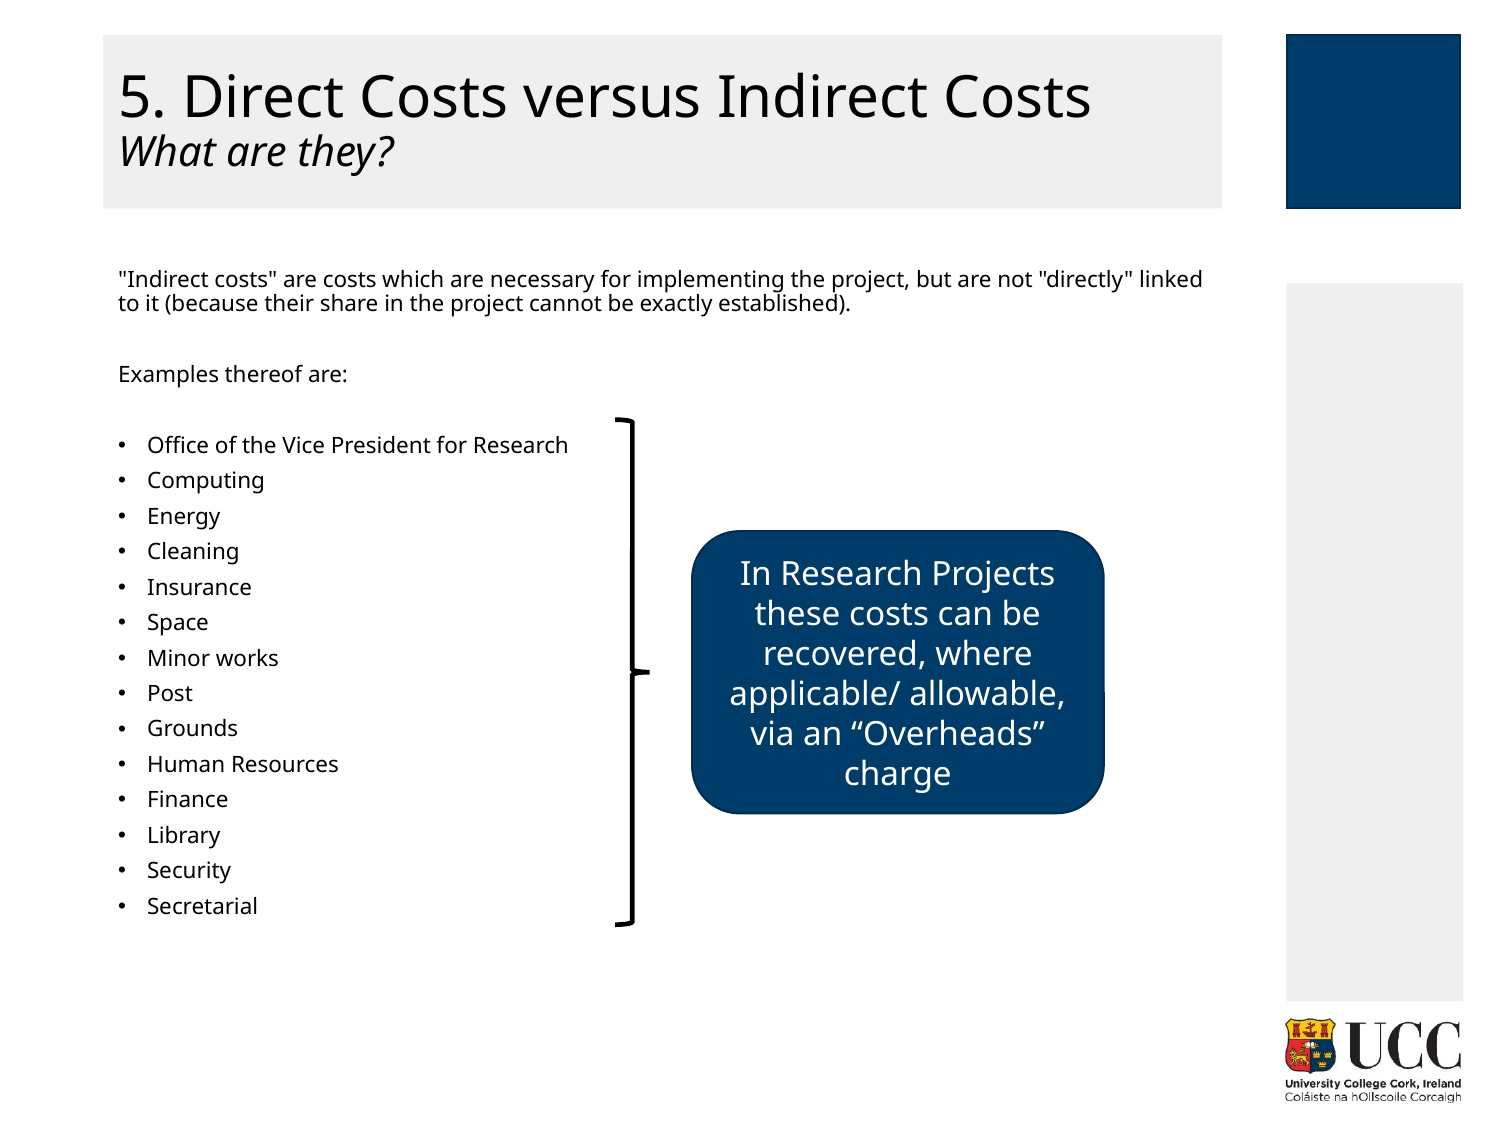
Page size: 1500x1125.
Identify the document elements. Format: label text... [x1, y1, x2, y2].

text_box In Research Projects these costs can be recovered, where applicable/ allowable, via an “Overheads” charge [691, 530, 1105, 815]
list "Indirect costs" are costs which are necessary for implementing the project, but are not "directly" linked to it (because their share in the project cannot be exactly established). Examples thereof are: Office of the Vice President for Research Computing Energy Cleaning Insurance Space Minor works Post Grounds Human Resources Finance Library Security Secretarial [103, 260, 1223, 930]
text_box [615, 419, 650, 926]
title 5. Direct Costs versus Indirect Costs What are they? [103, 34, 1223, 209]
picture [1283, 1017, 1463, 1103]
